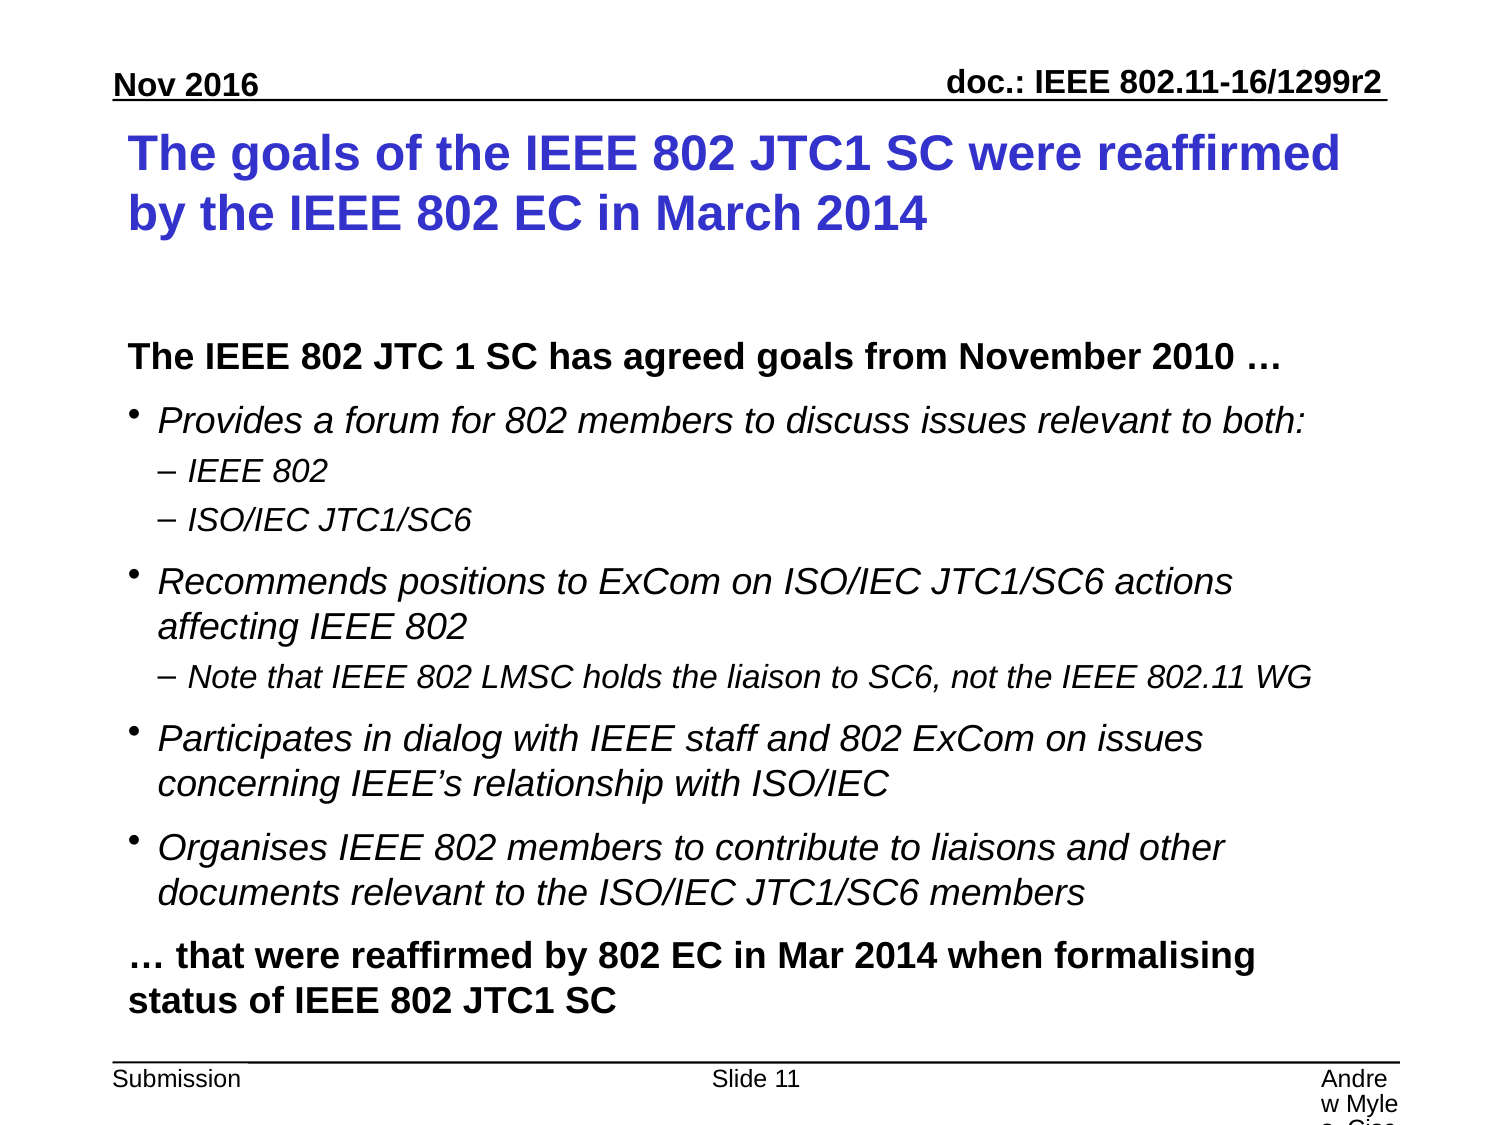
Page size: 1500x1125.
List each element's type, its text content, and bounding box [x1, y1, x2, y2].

footer Andrew Myles, Cisco [1320, 1061, 1402, 1093]
list The IEEE 802 JTC 1 SC has agreed goals from November 2010 … Provides a forum for 802 members to discuss issues relevant to both: IEEE 802 ISO/IEC JTC1/SC6 Recommends positions to ExCom on ISO/IEC JTC1/SC6 actions affecting IEEE 802 Note that IEEE 802 LMSC holds the liaison to SC6, not the IEEE 802.11 WG Participates in dialog with IEEE staff and 802 ExCom on issues concerning IEEE’s relationship with ISO/IEC Organises IEEE 802 members to contribute to liaisons and other documents relevant to the ISO/IEC JTC1/SC6 members … that were reaffirmed by 802 EC in Mar 2014 when formalising status of IEEE 802 JTC1 SC [112, 324, 1388, 1000]
title The goals of the IEEE 802 JTC1 SC were reaffirmed by the IEEE 802 EC in March 2014 [112, 112, 1388, 288]
slide_number Slide 11 [709, 1061, 803, 1093]
